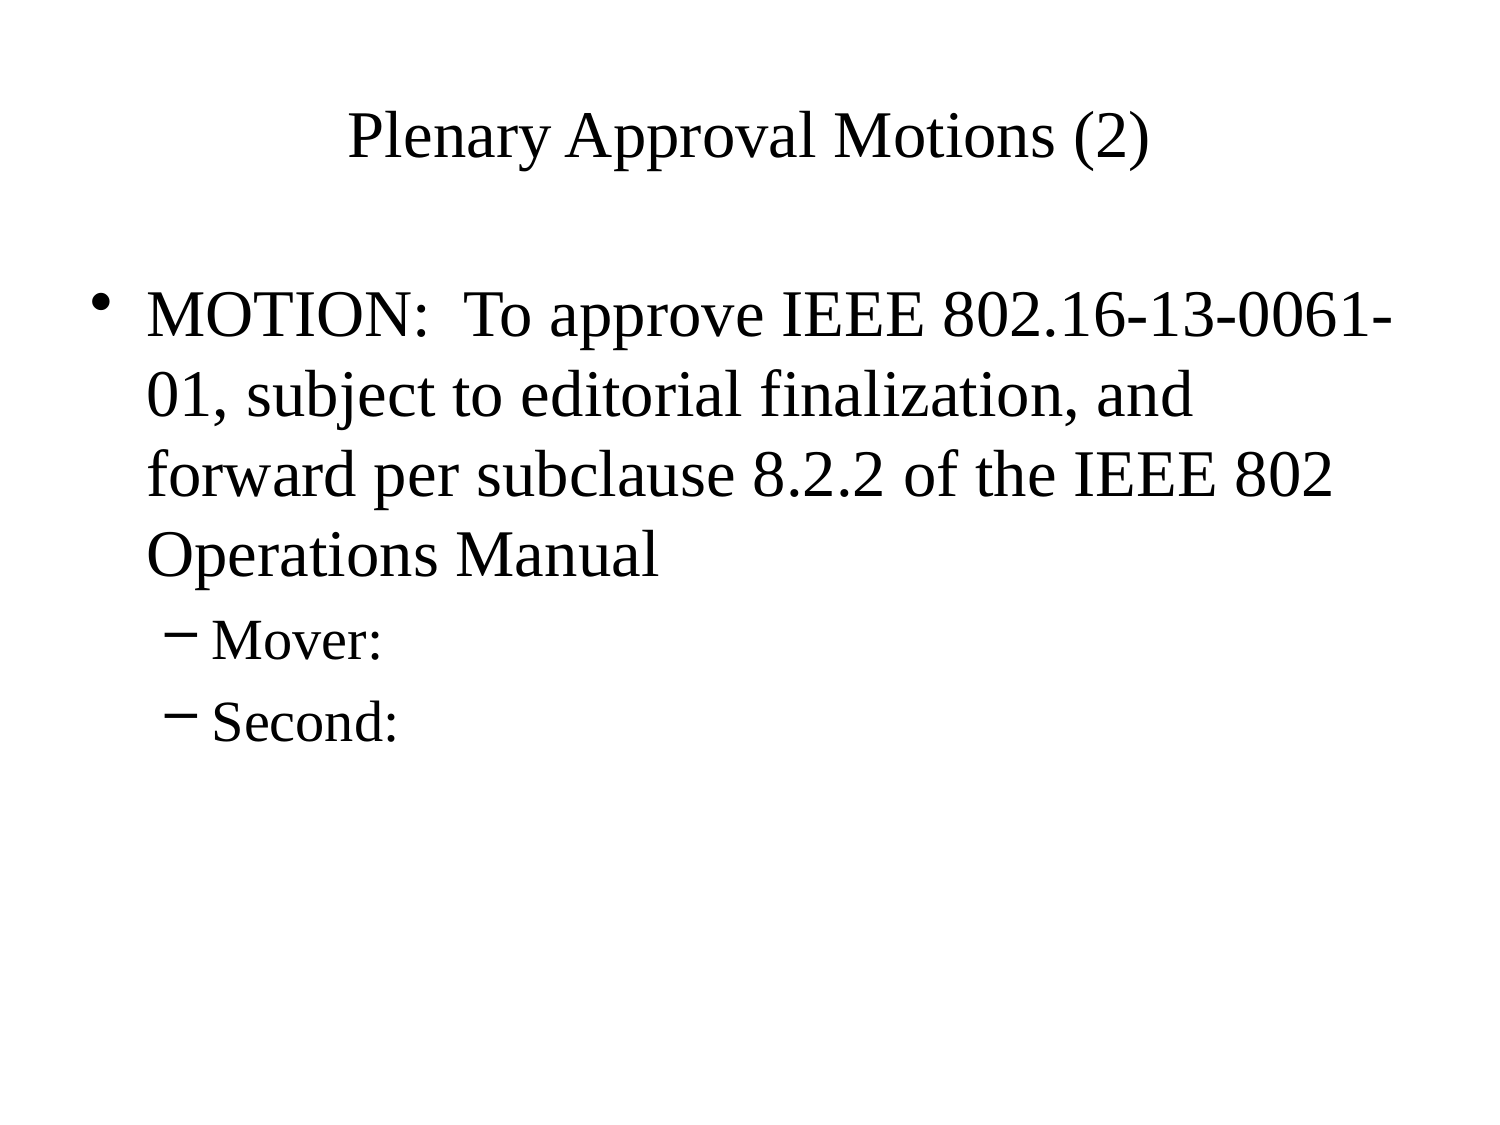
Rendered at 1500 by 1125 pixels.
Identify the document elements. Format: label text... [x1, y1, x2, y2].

title Plenary Approval Motions (2) [75, 37, 1425, 225]
list MOTION: To approve IEEE 802.16-13-0061-01, subject to editorial finalization, and forward per subclause 8.2.2 of the IEEE 802 Operations Manual Mover: Second: [75, 262, 1425, 1005]
